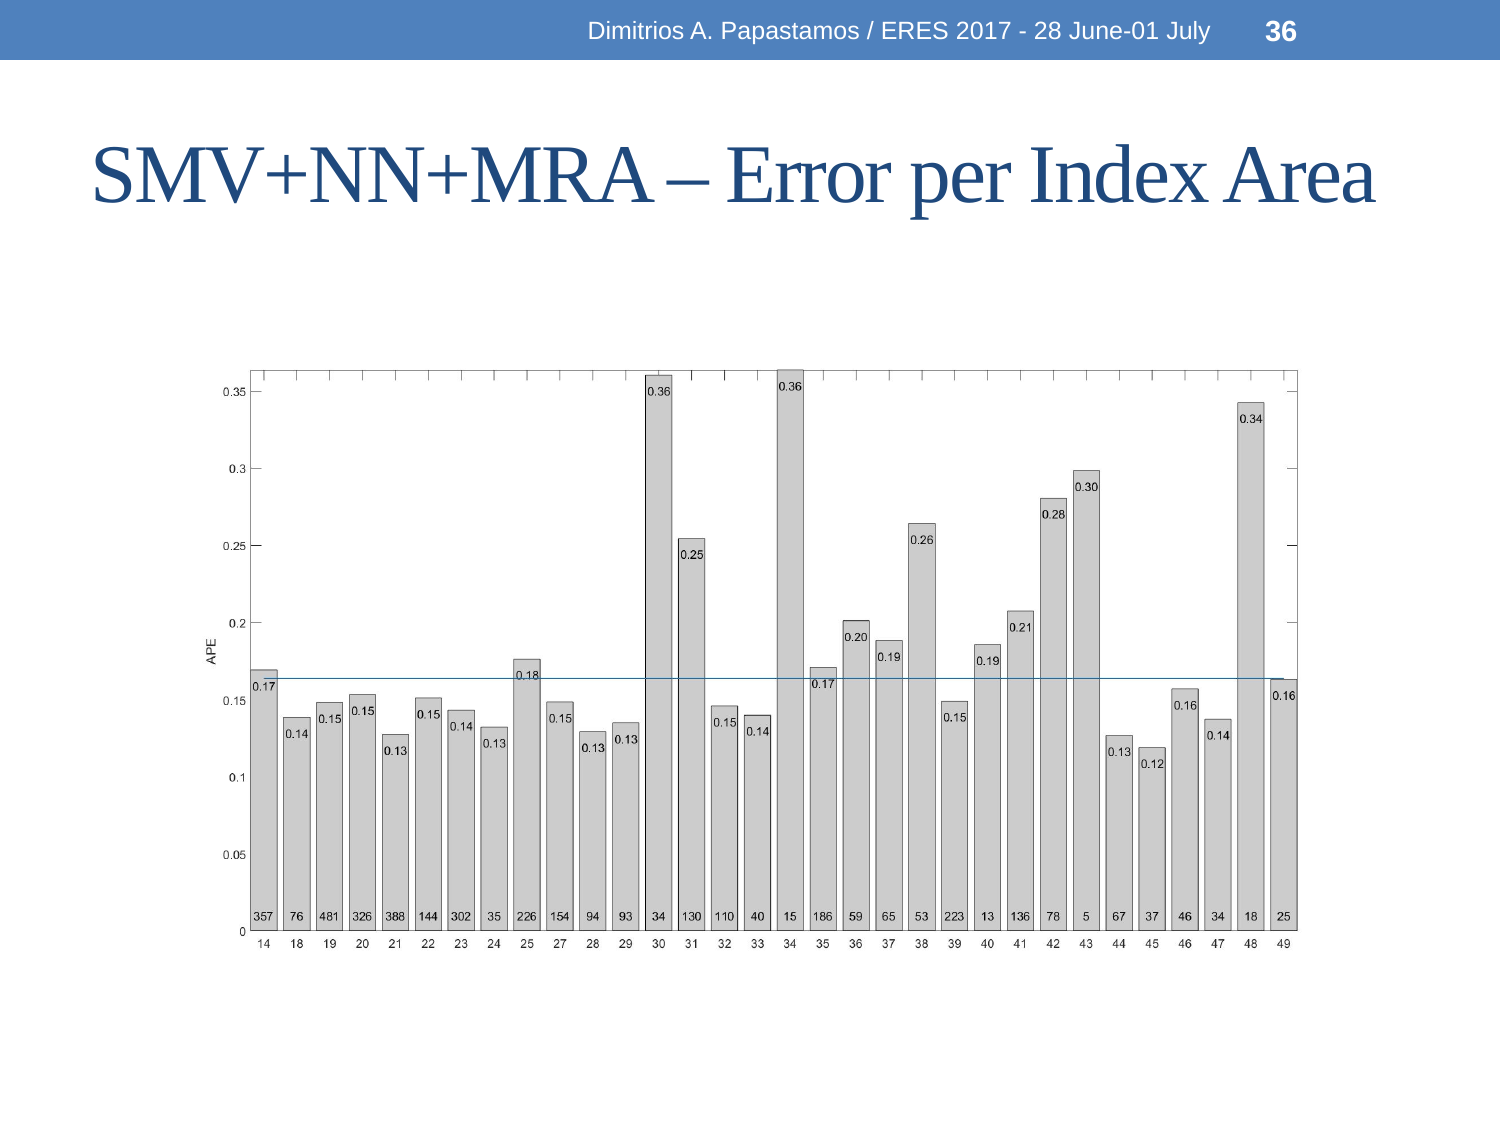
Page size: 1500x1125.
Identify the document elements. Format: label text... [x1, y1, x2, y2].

footer Dimitrios A. Papastamos / ERES 2017 - 28 June-01 July [562, 3, 1238, 57]
slide_number 36 [1250, 3, 1425, 57]
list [74, 318, 1426, 1007]
title SMV+NN+MRA – Error per Index Area [75, 87, 1425, 250]
